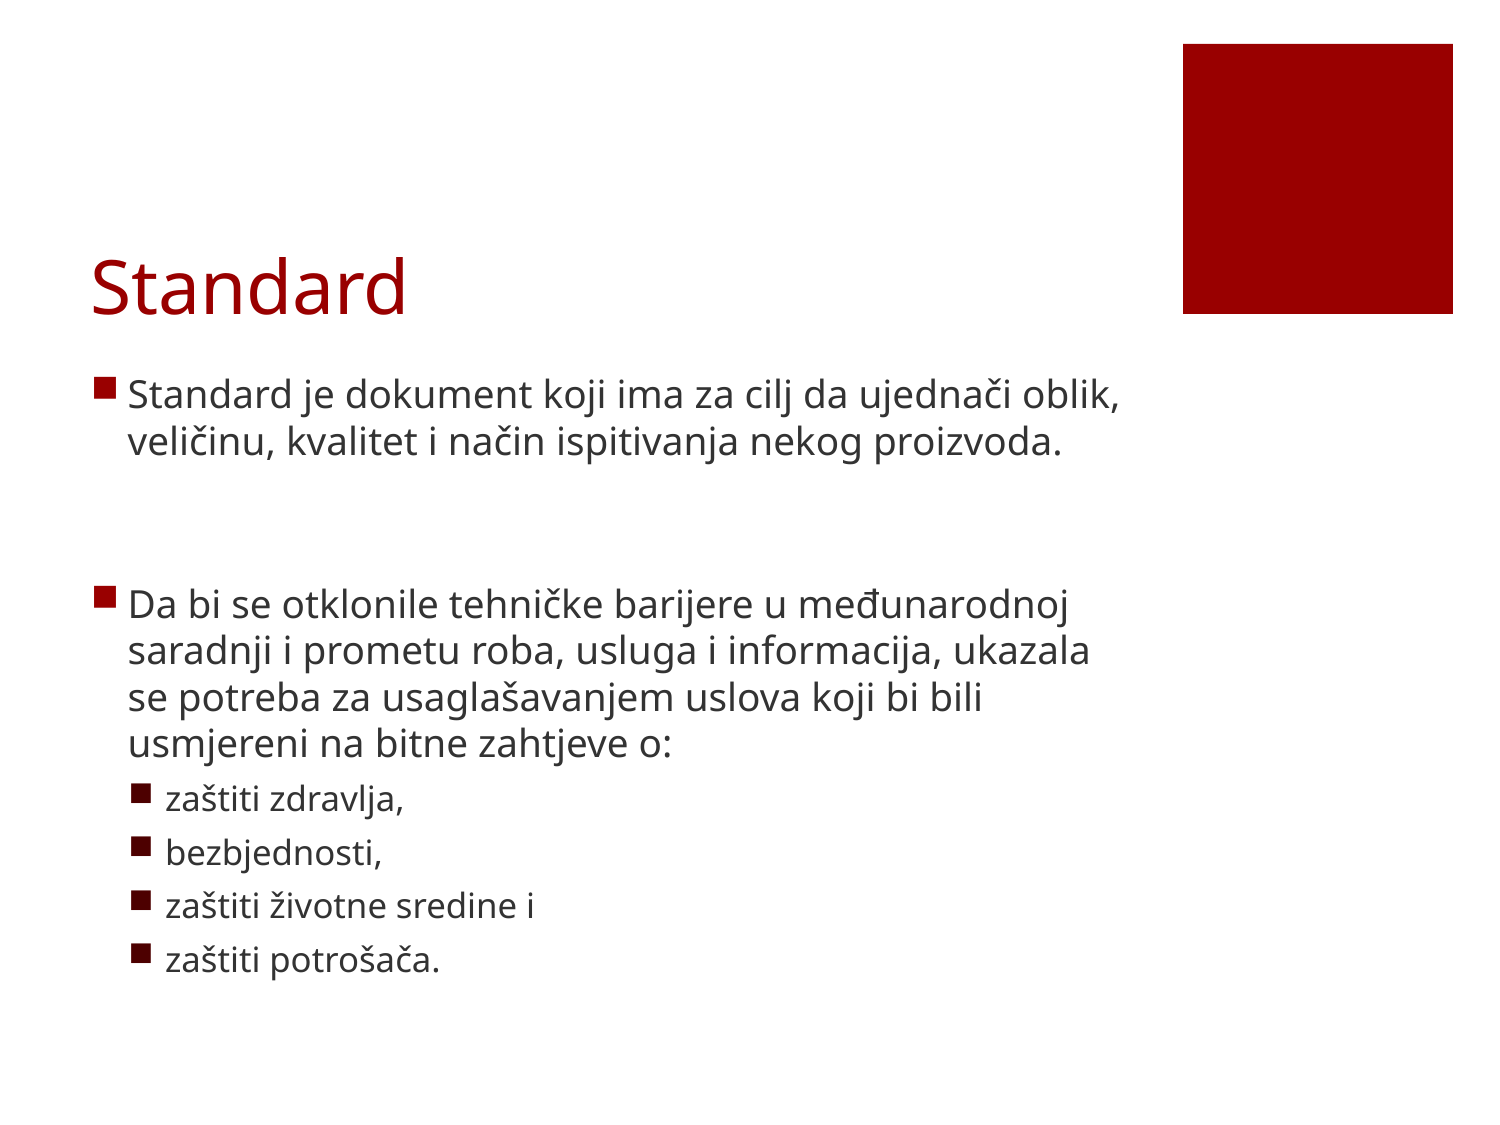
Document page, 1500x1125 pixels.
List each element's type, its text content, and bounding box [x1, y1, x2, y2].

title Standard [75, 149, 1143, 338]
list Standard je dokument koji ima za cilj da ujednači oblik, veličinu, kvalitet i način ispitivanja nekog proizvoda. Da bi se otklonile tehničke barijere u međunarodnoj saradnji i prometu roba, usluga i informacija, ukazala se potreba za usaglašavanjem uslova koji bi bili usmjereni na bitne zahtjeve o: zaštiti zdravlja, bezbjednosti, zaštiti životne sredine i zaštiti potrošača. [75, 362, 1143, 1005]
